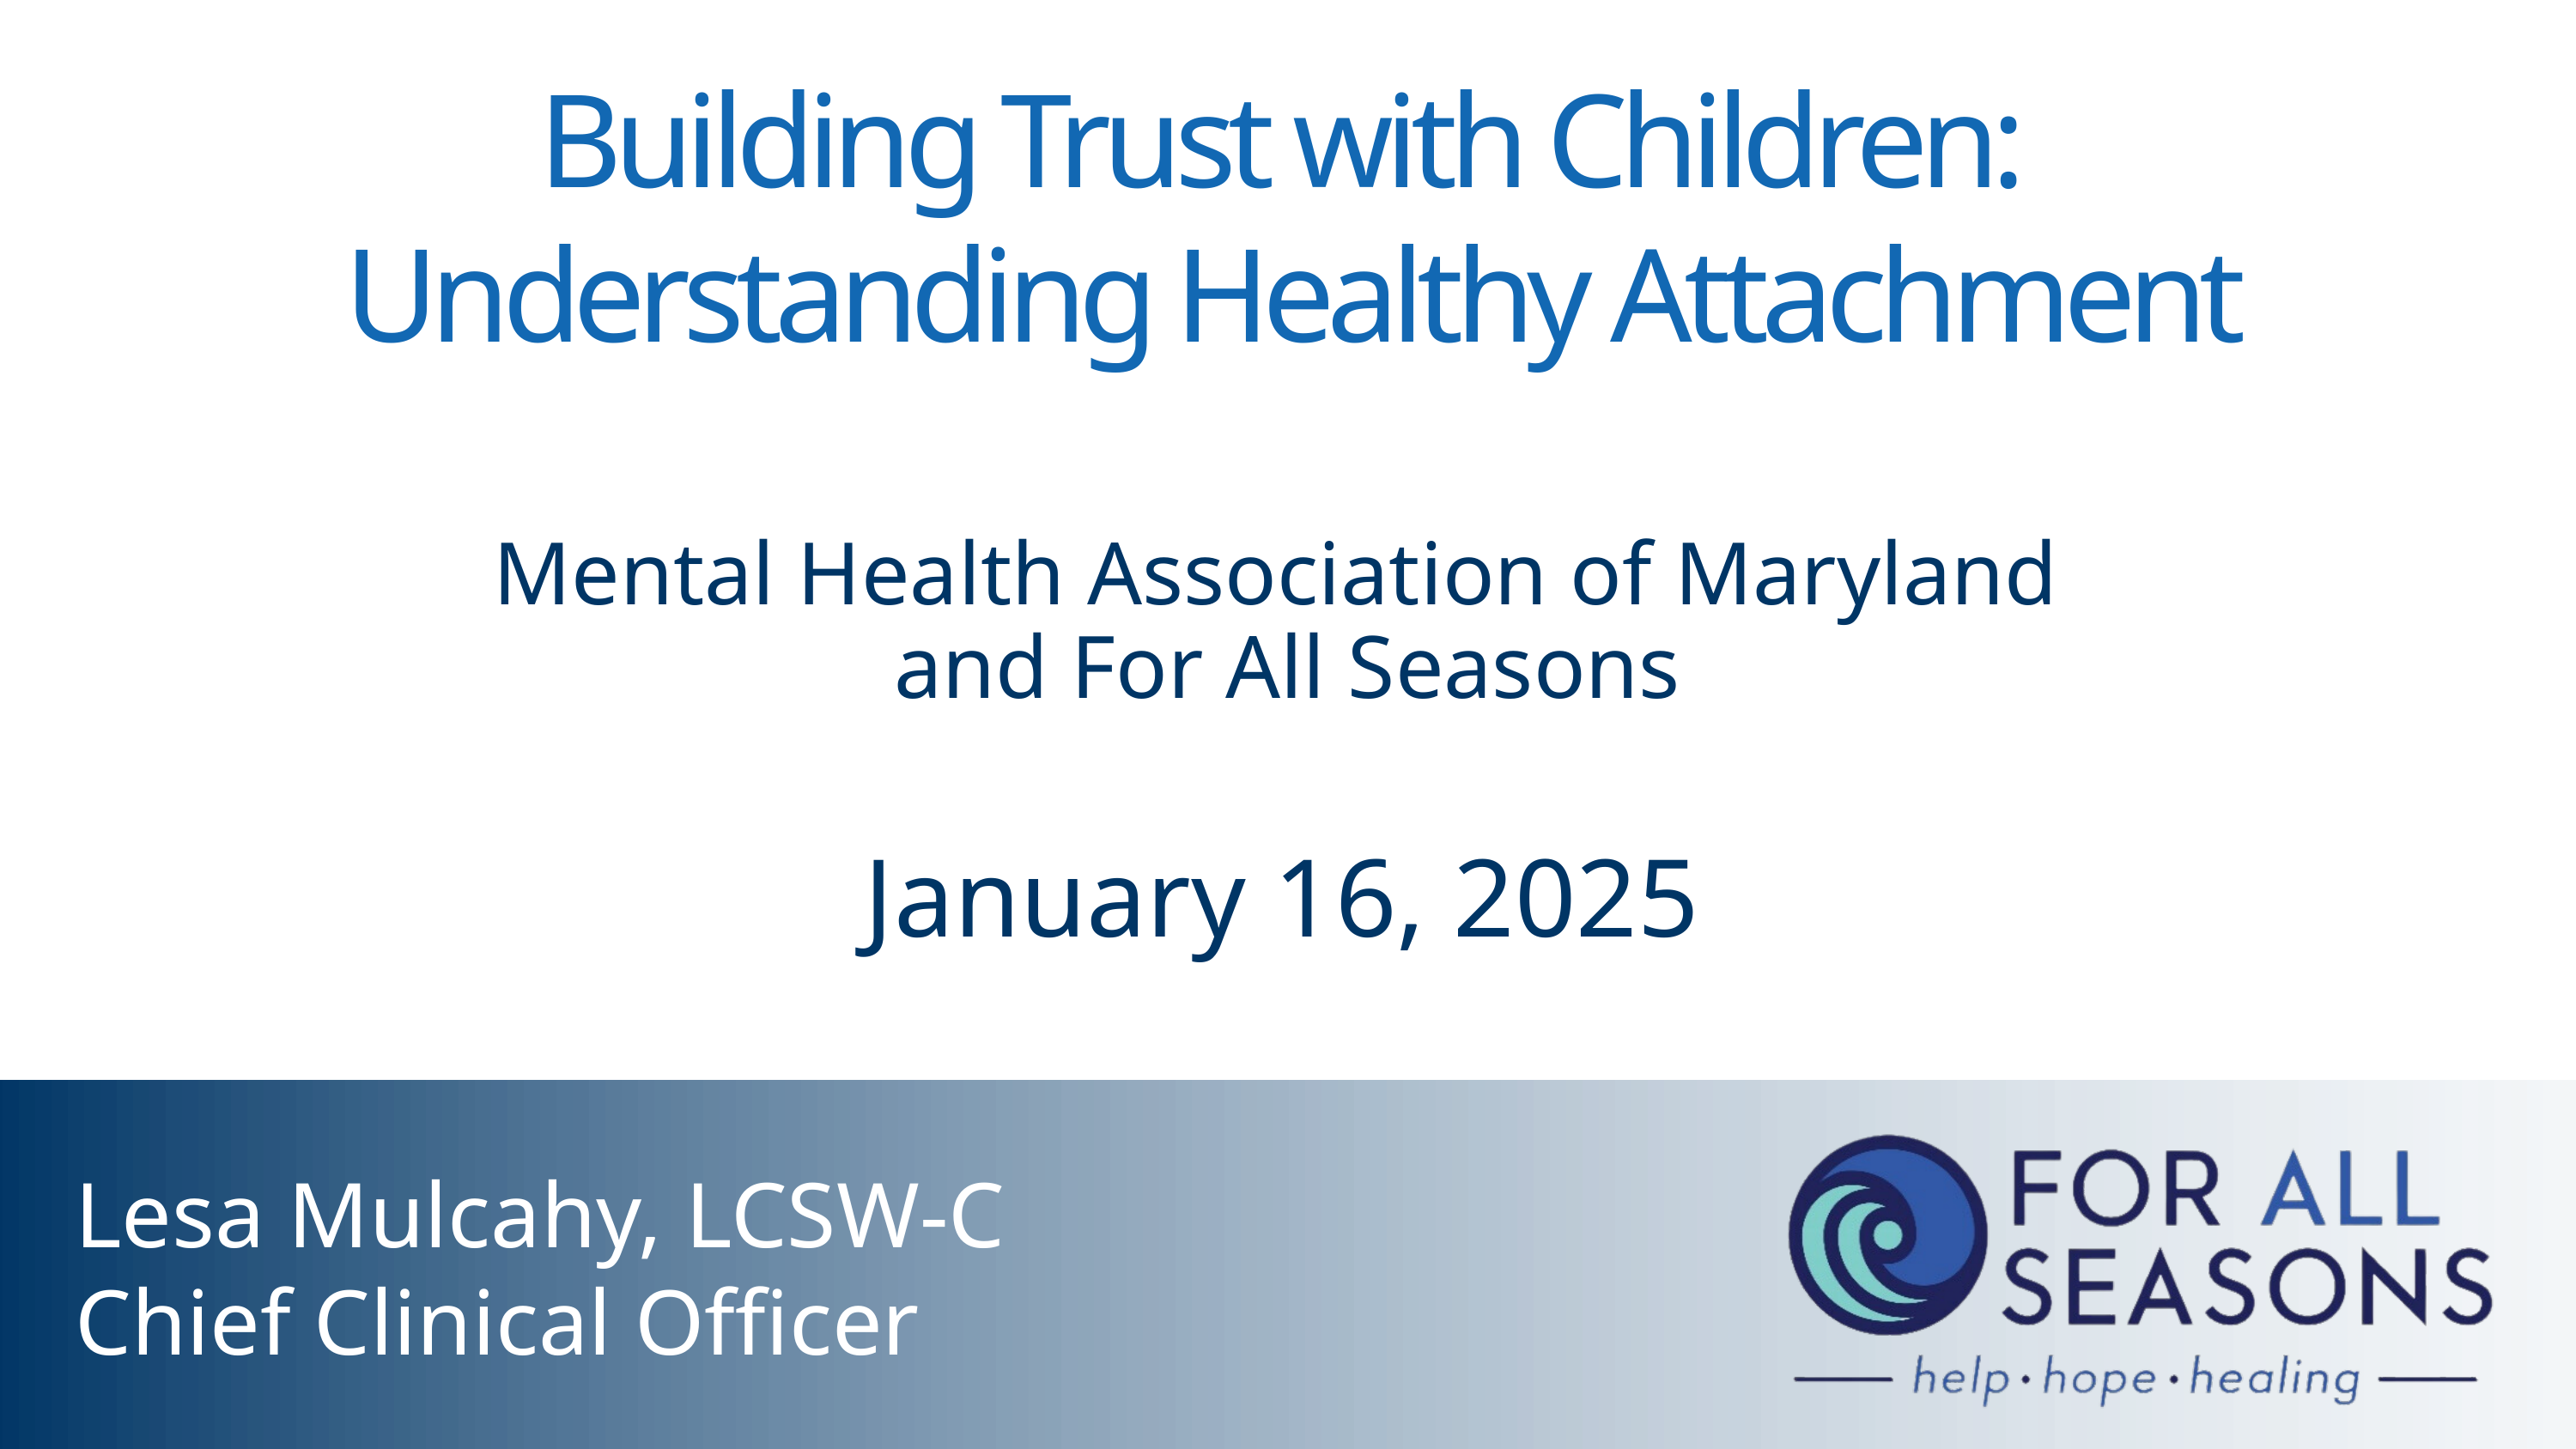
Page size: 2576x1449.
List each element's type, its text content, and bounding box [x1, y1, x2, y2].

text_box January 16, 2025 [68, 842, 2495, 959]
text_box [0, 1080, 2576, 1449]
text_box Lesa Mulcahy, LCSW-C Chief Clinical Officer [74, 1158, 1144, 1373]
text_box [1778, 1116, 2502, 1413]
text_box Mental Health Association of Maryland and For All Seasons [74, 529, 2501, 716]
text_box Building Trust with Children: Understanding Healthy Attachment [88, 58, 2501, 368]
